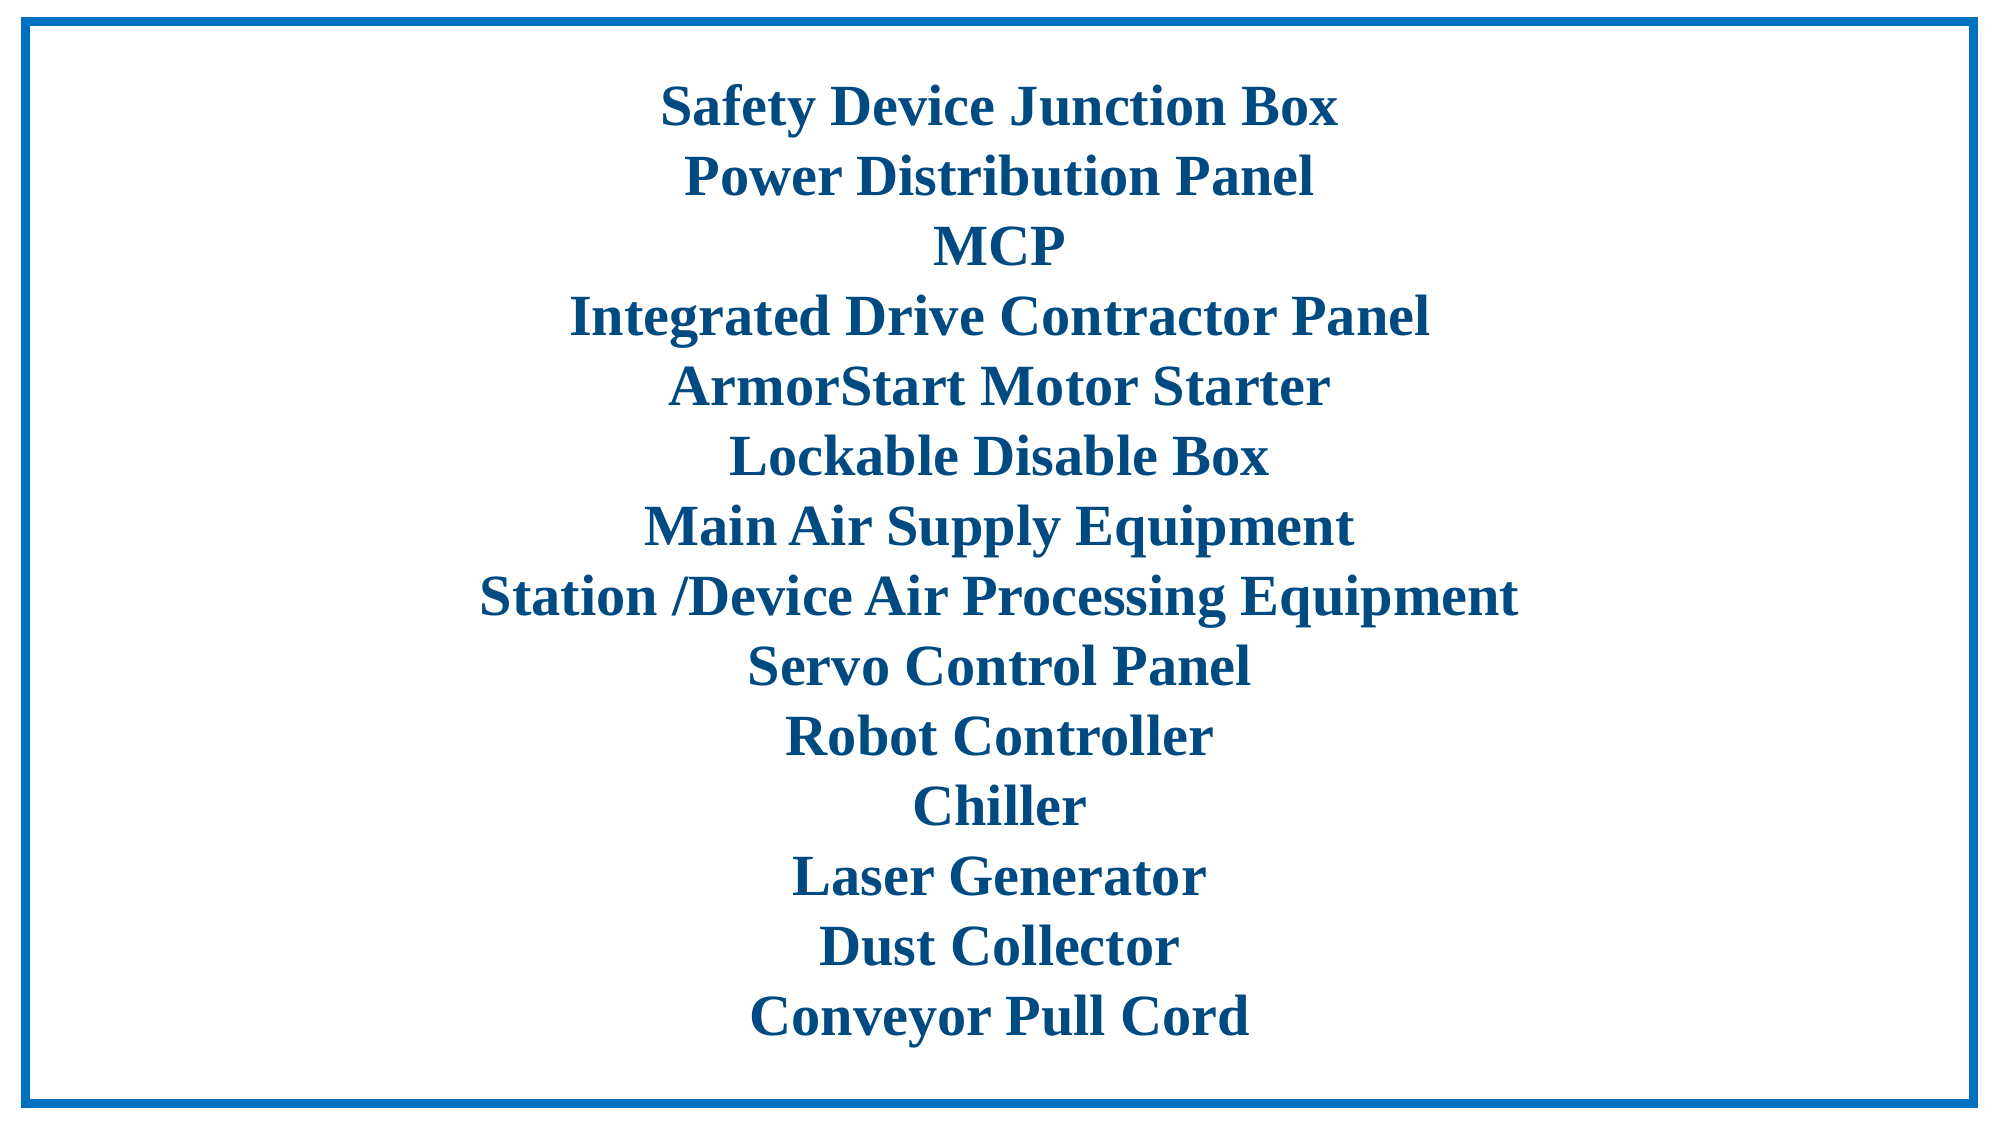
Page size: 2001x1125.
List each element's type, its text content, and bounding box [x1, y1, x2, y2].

text_box [24, 21, 1975, 1104]
text_box Safety Device Junction Box Power Distribution Panel MCP Integrated Drive Contractor Panel ArmorStart Motor Starter Lockable Disable Box Main Air Supply Equipment Station /Device Air Processing Equipment Servo Control Panel Robot Controller Chiller Laser Generator Dust Collector Conveyor Pull Cord [464, 60, 1536, 1055]
